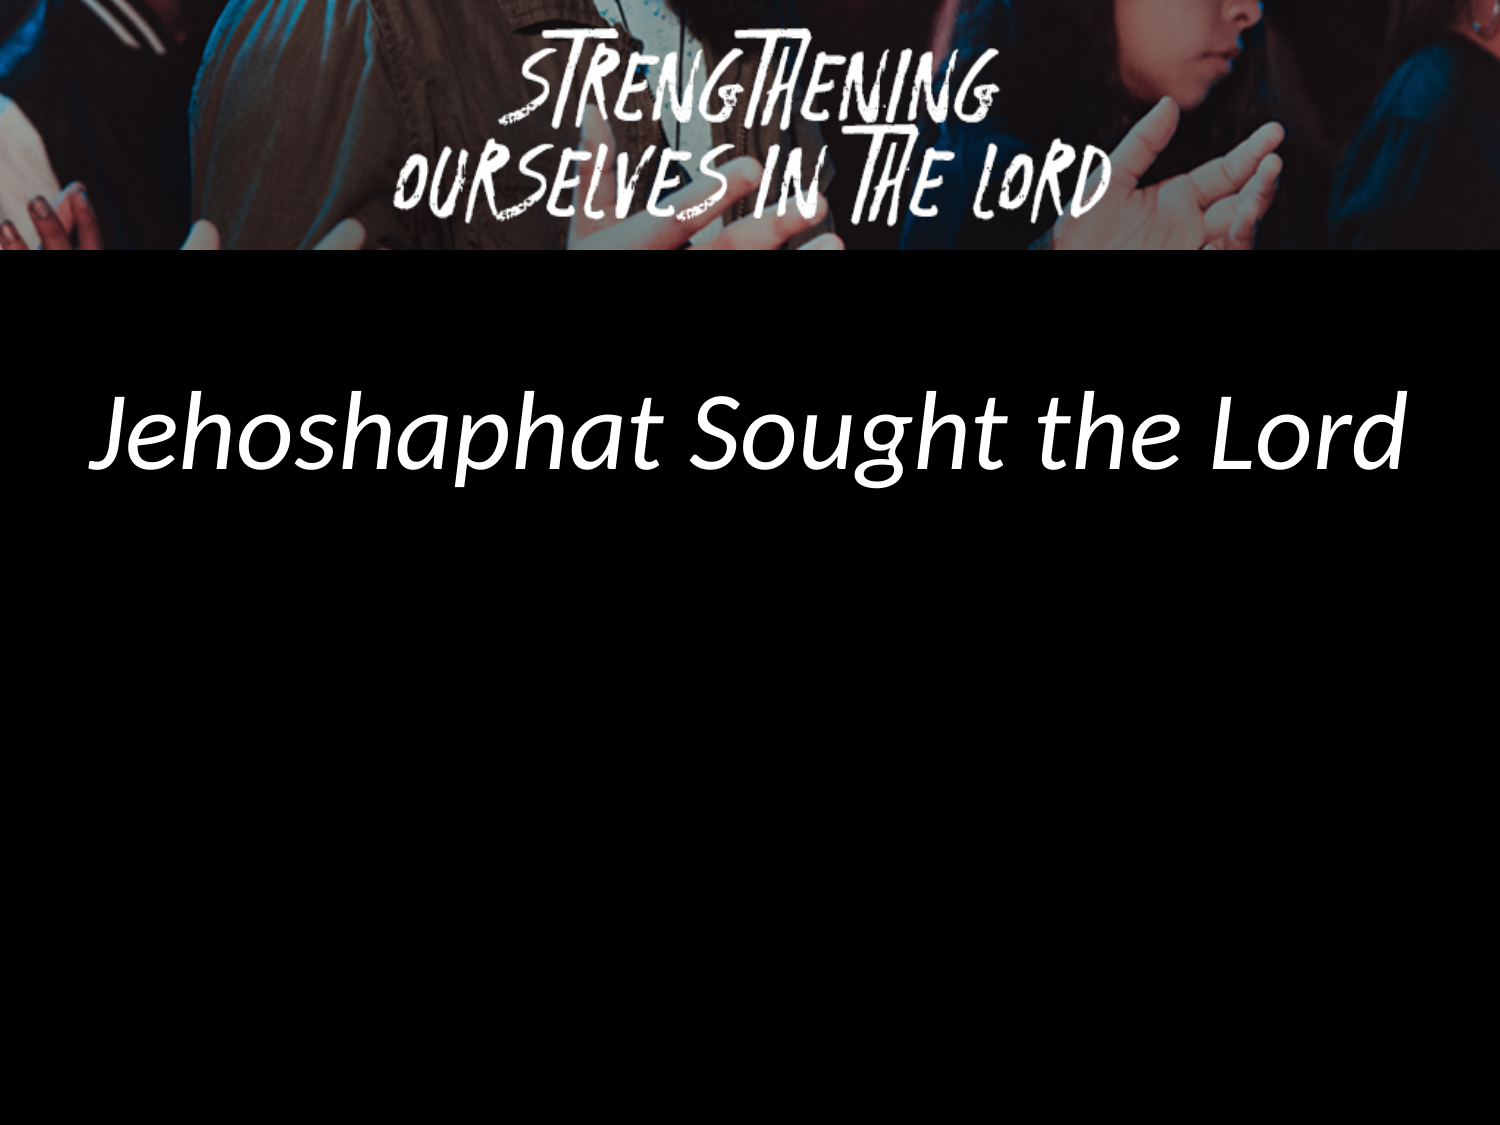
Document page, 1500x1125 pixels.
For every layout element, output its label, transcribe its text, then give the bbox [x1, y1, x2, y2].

picture [0, 0, 1500, 251]
text_box Jehoshaphat Sought the Lord [0, 349, 1500, 500]
